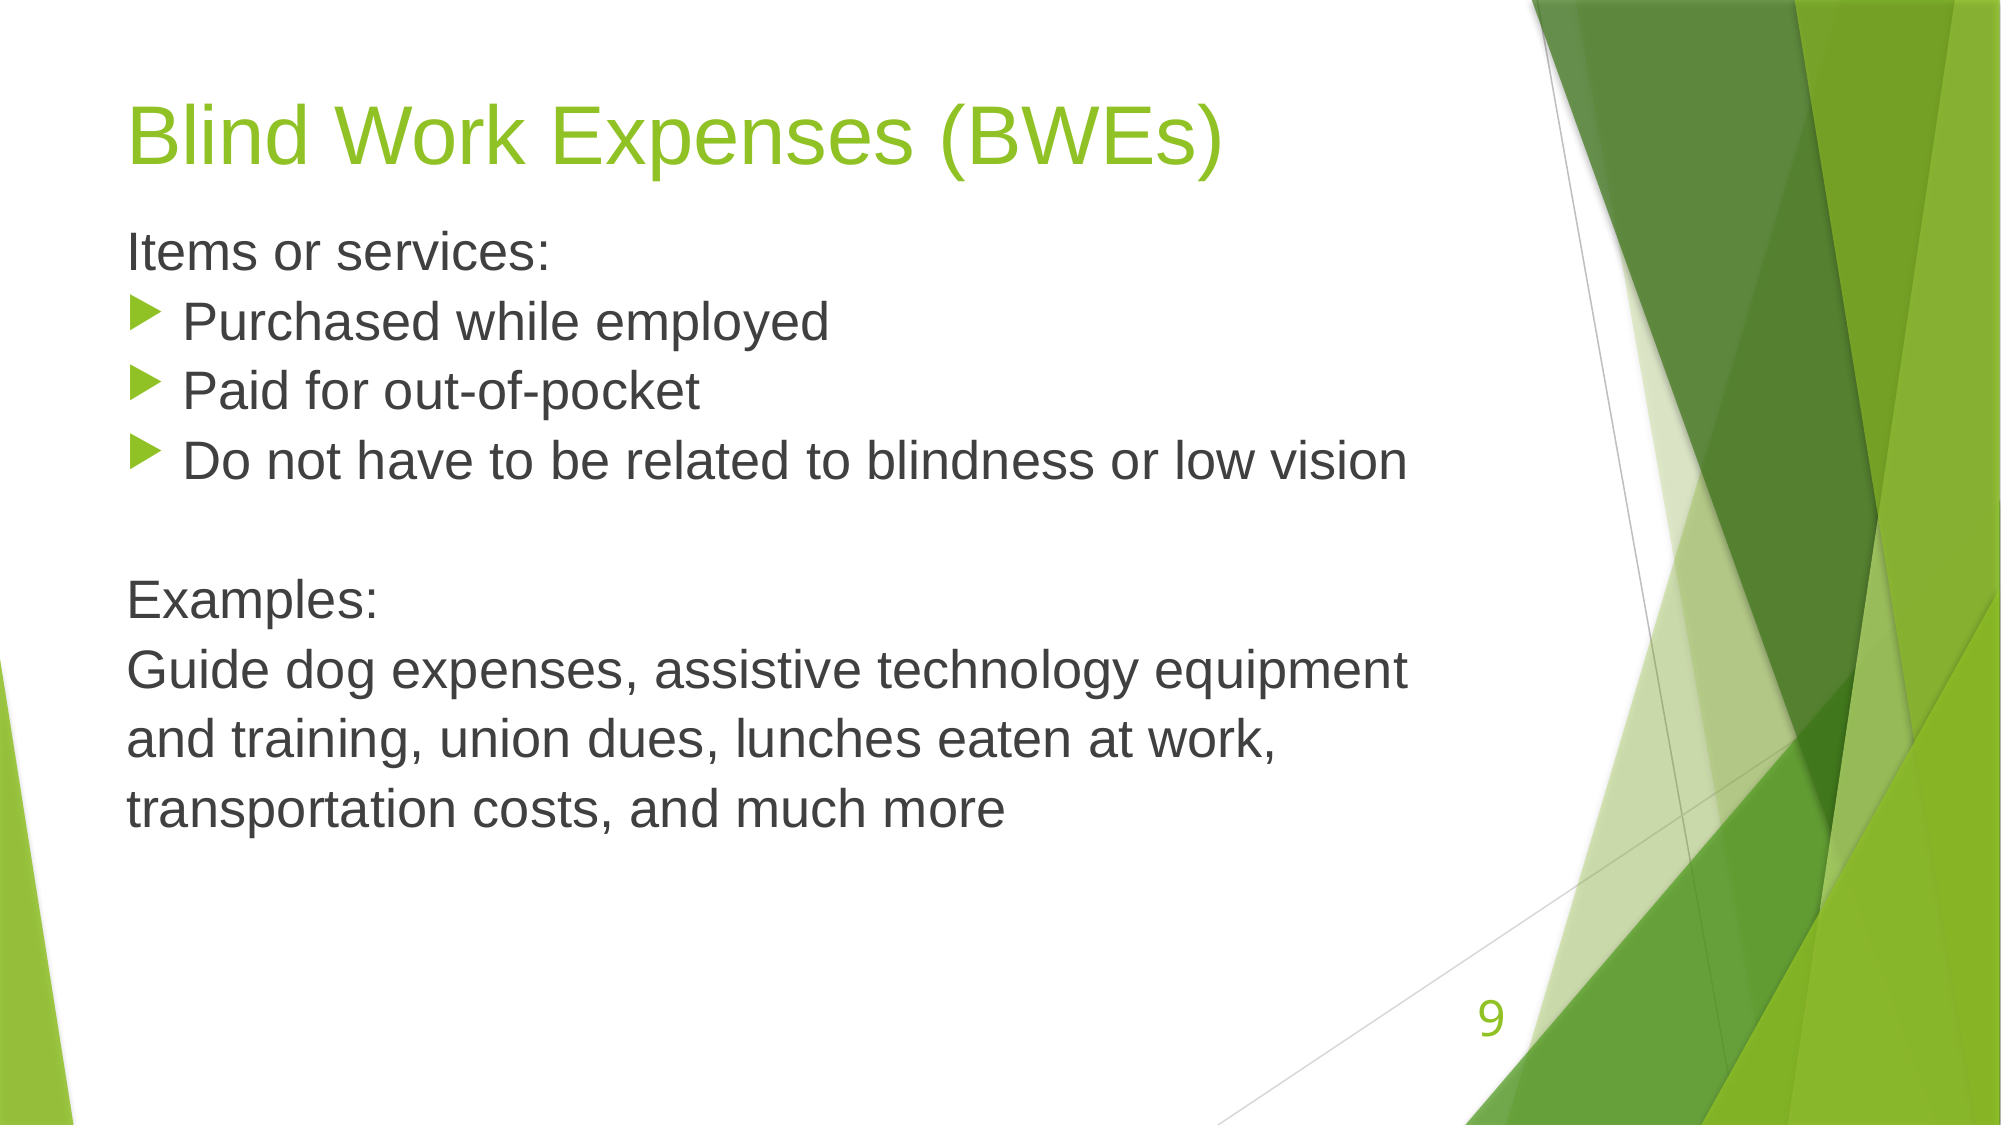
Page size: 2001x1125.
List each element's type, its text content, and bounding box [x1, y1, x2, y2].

title Blind Work Expenses (BWEs) [111, 74, 1522, 204]
slide_number 9 [1409, 991, 1522, 1051]
list Items or services: Purchased while employed Paid for out-of-pocket Do not have to be related to blindness or low vision Examples: Guide dog expenses, assistive technology equipment and training, union dues, lunches eaten at work, transportation costs, and much more [111, 204, 1522, 1051]
